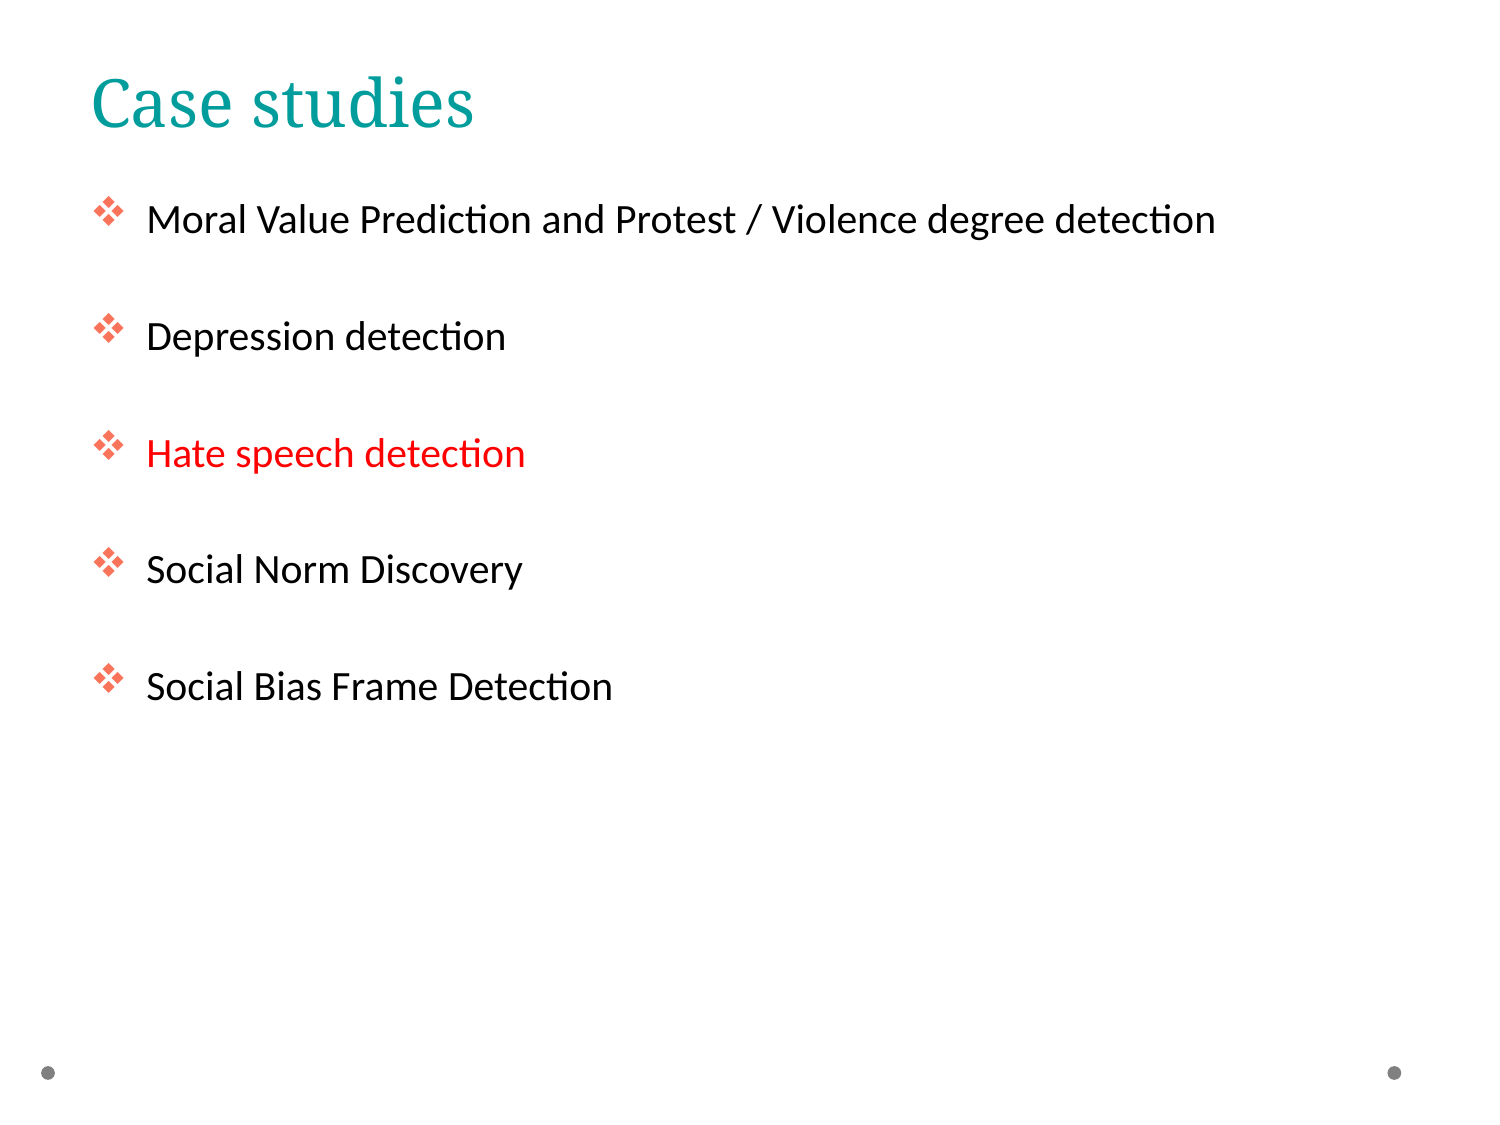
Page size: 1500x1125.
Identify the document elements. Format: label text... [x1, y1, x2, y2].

title Case studies [75, 0, 1425, 161]
list Moral Value Prediction and Protest / Violence degree detection Depression detection Hate speech detection Social Norm Discovery Social Bias Frame Detection [75, 184, 1425, 1005]
